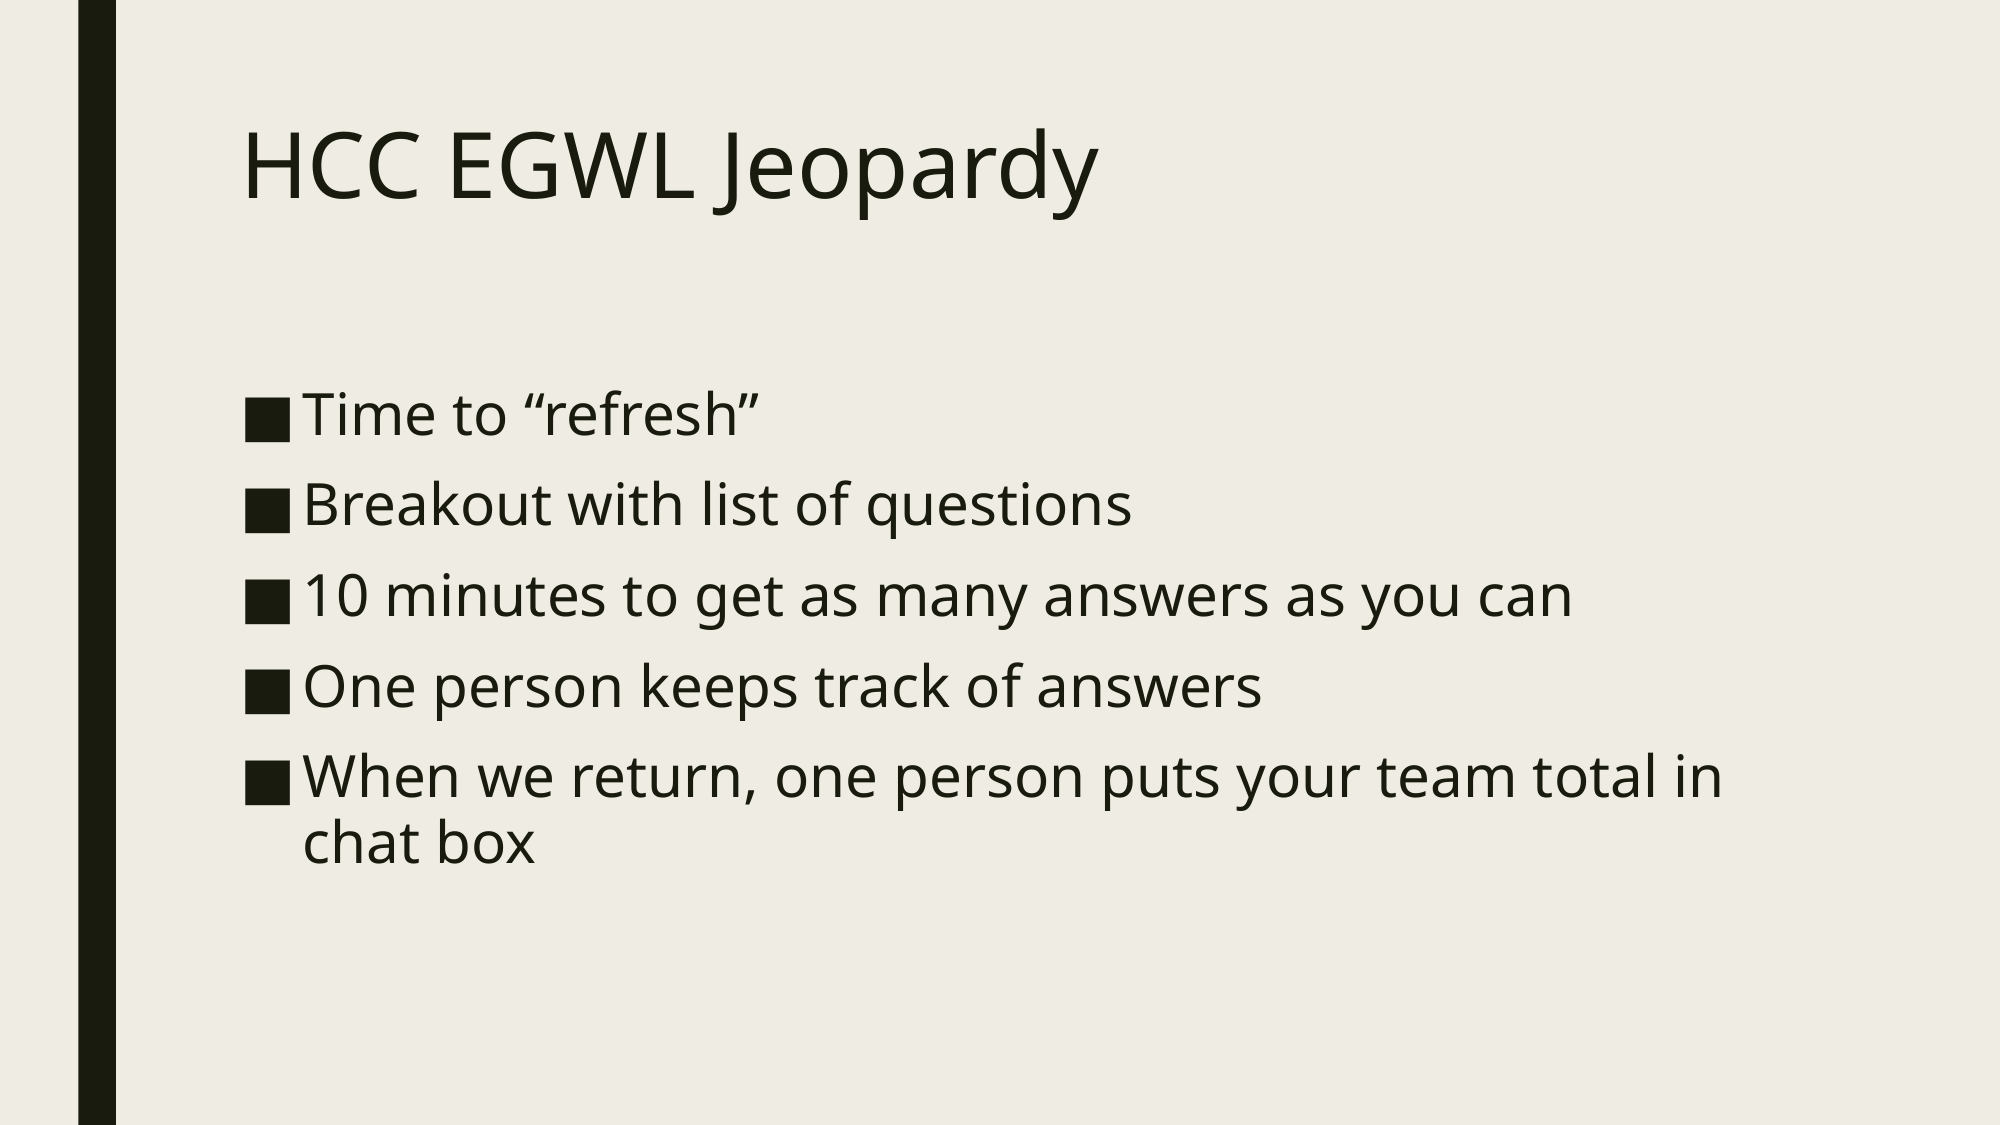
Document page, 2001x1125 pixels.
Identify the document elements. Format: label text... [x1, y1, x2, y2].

list Time to “refresh” Breakout with list of questions 10 minutes to get as many answers as you can One person keeps track of answers When we return, one person puts your team total in chat box [225, 375, 1800, 963]
title HCC EGWL Jeopardy [225, 112, 1800, 357]
